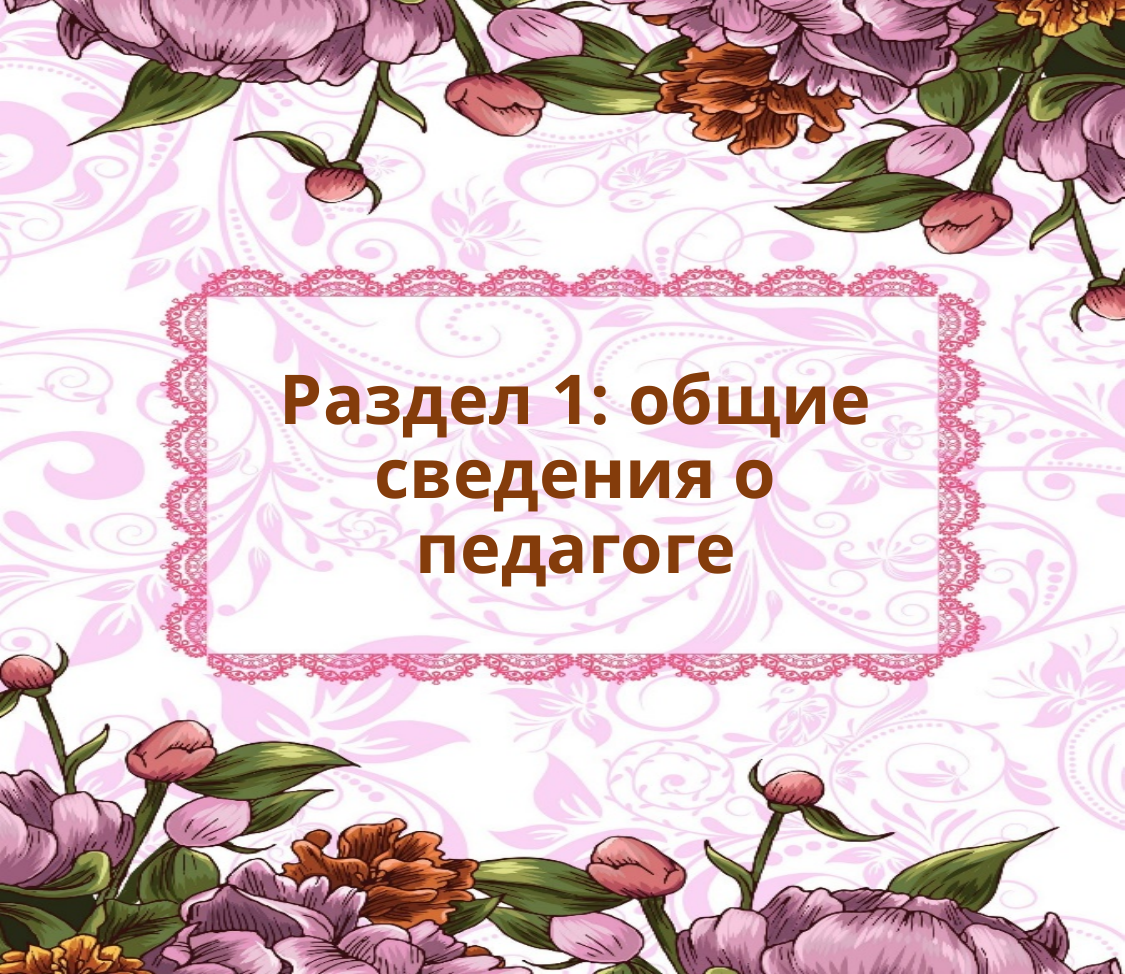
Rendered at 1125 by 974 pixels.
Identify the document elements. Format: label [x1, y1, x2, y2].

list [0, 0, 1125, 974]
